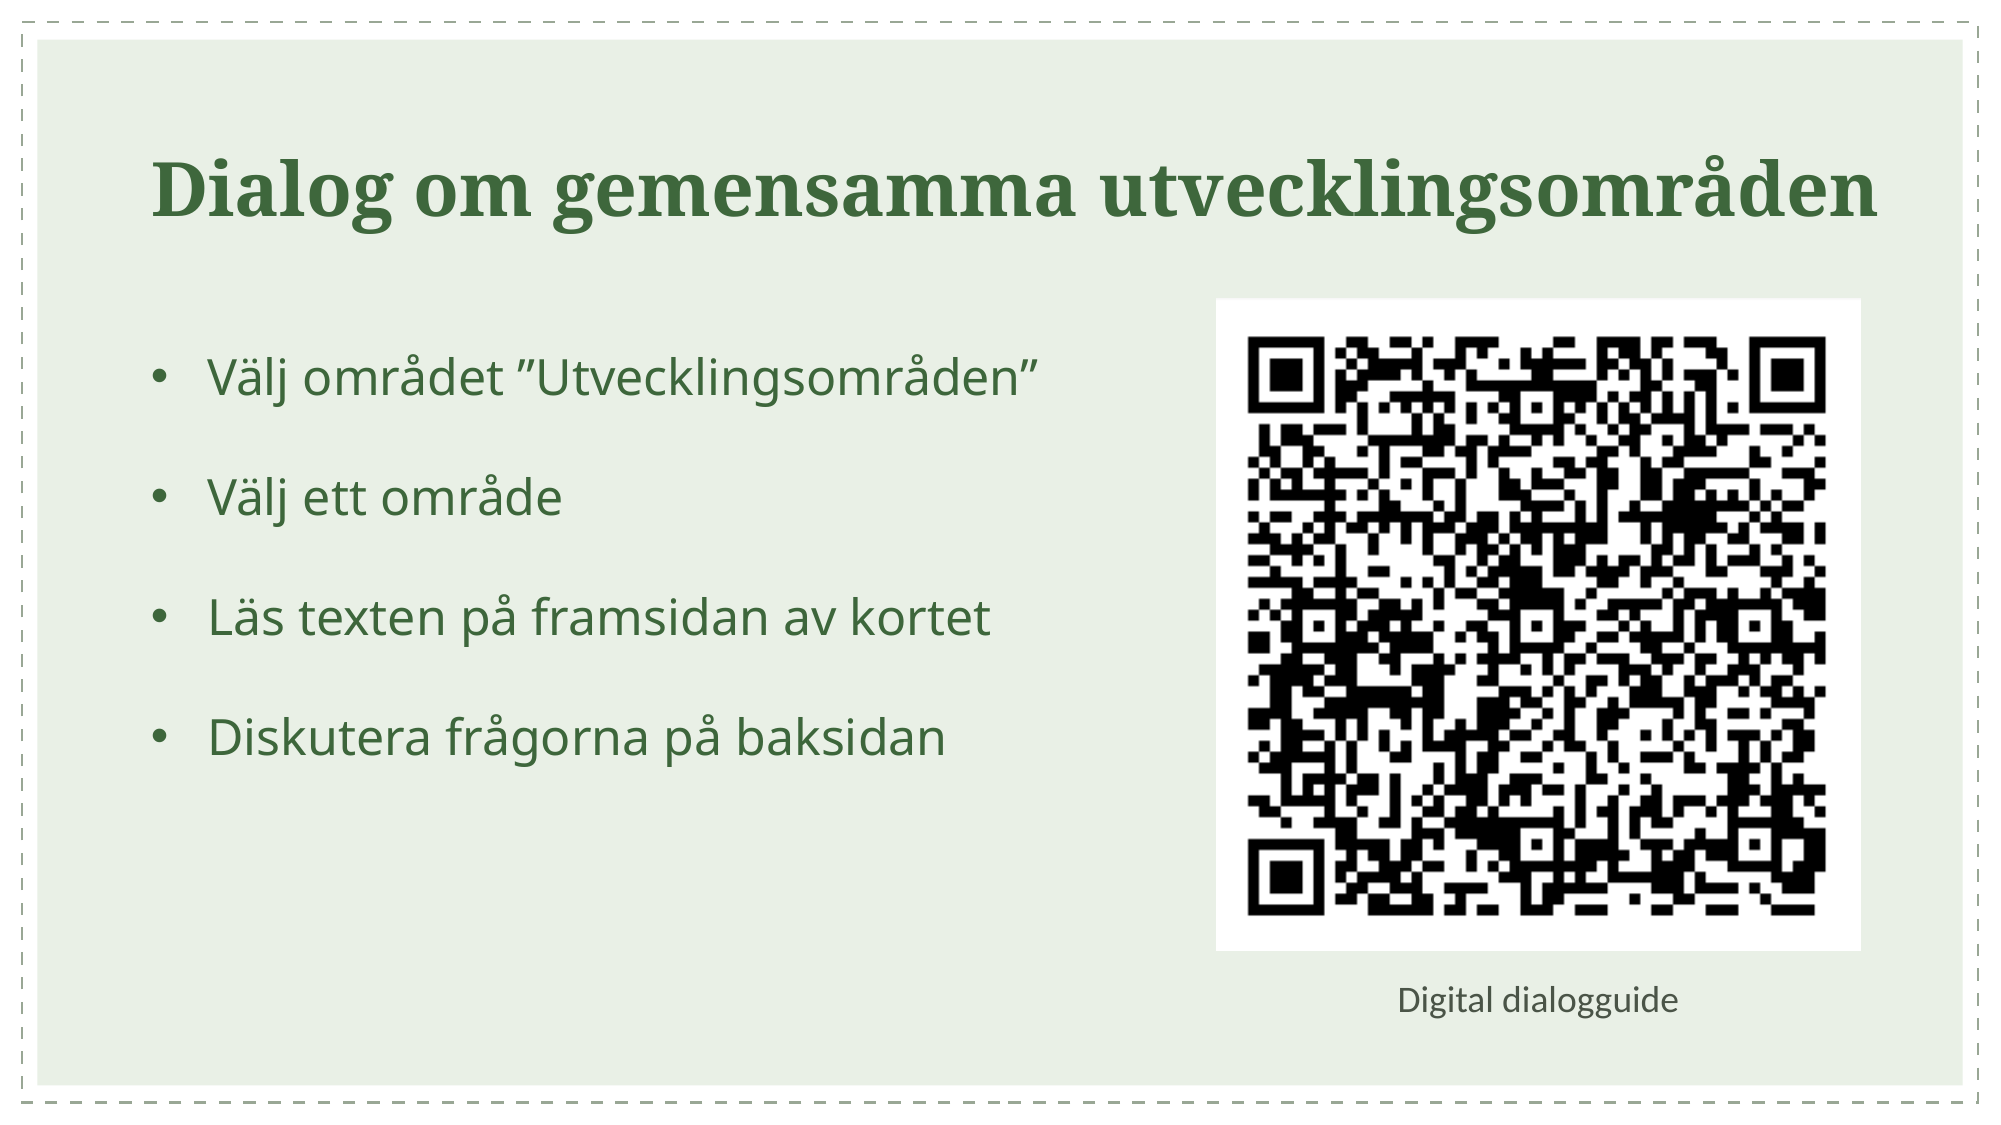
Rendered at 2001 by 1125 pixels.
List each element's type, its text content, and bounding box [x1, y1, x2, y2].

text_box Välj området ”Utvecklingsområden” Välj ett område Läs texten på framsidan av kortet Diskutera frågorna på baksidan [136, 337, 1080, 773]
text_box Digital dialogguide [1282, 967, 1795, 1028]
picture [1216, 298, 1861, 951]
text_box Dialog om gemensamma utvecklingsområden [135, 63, 1910, 241]
